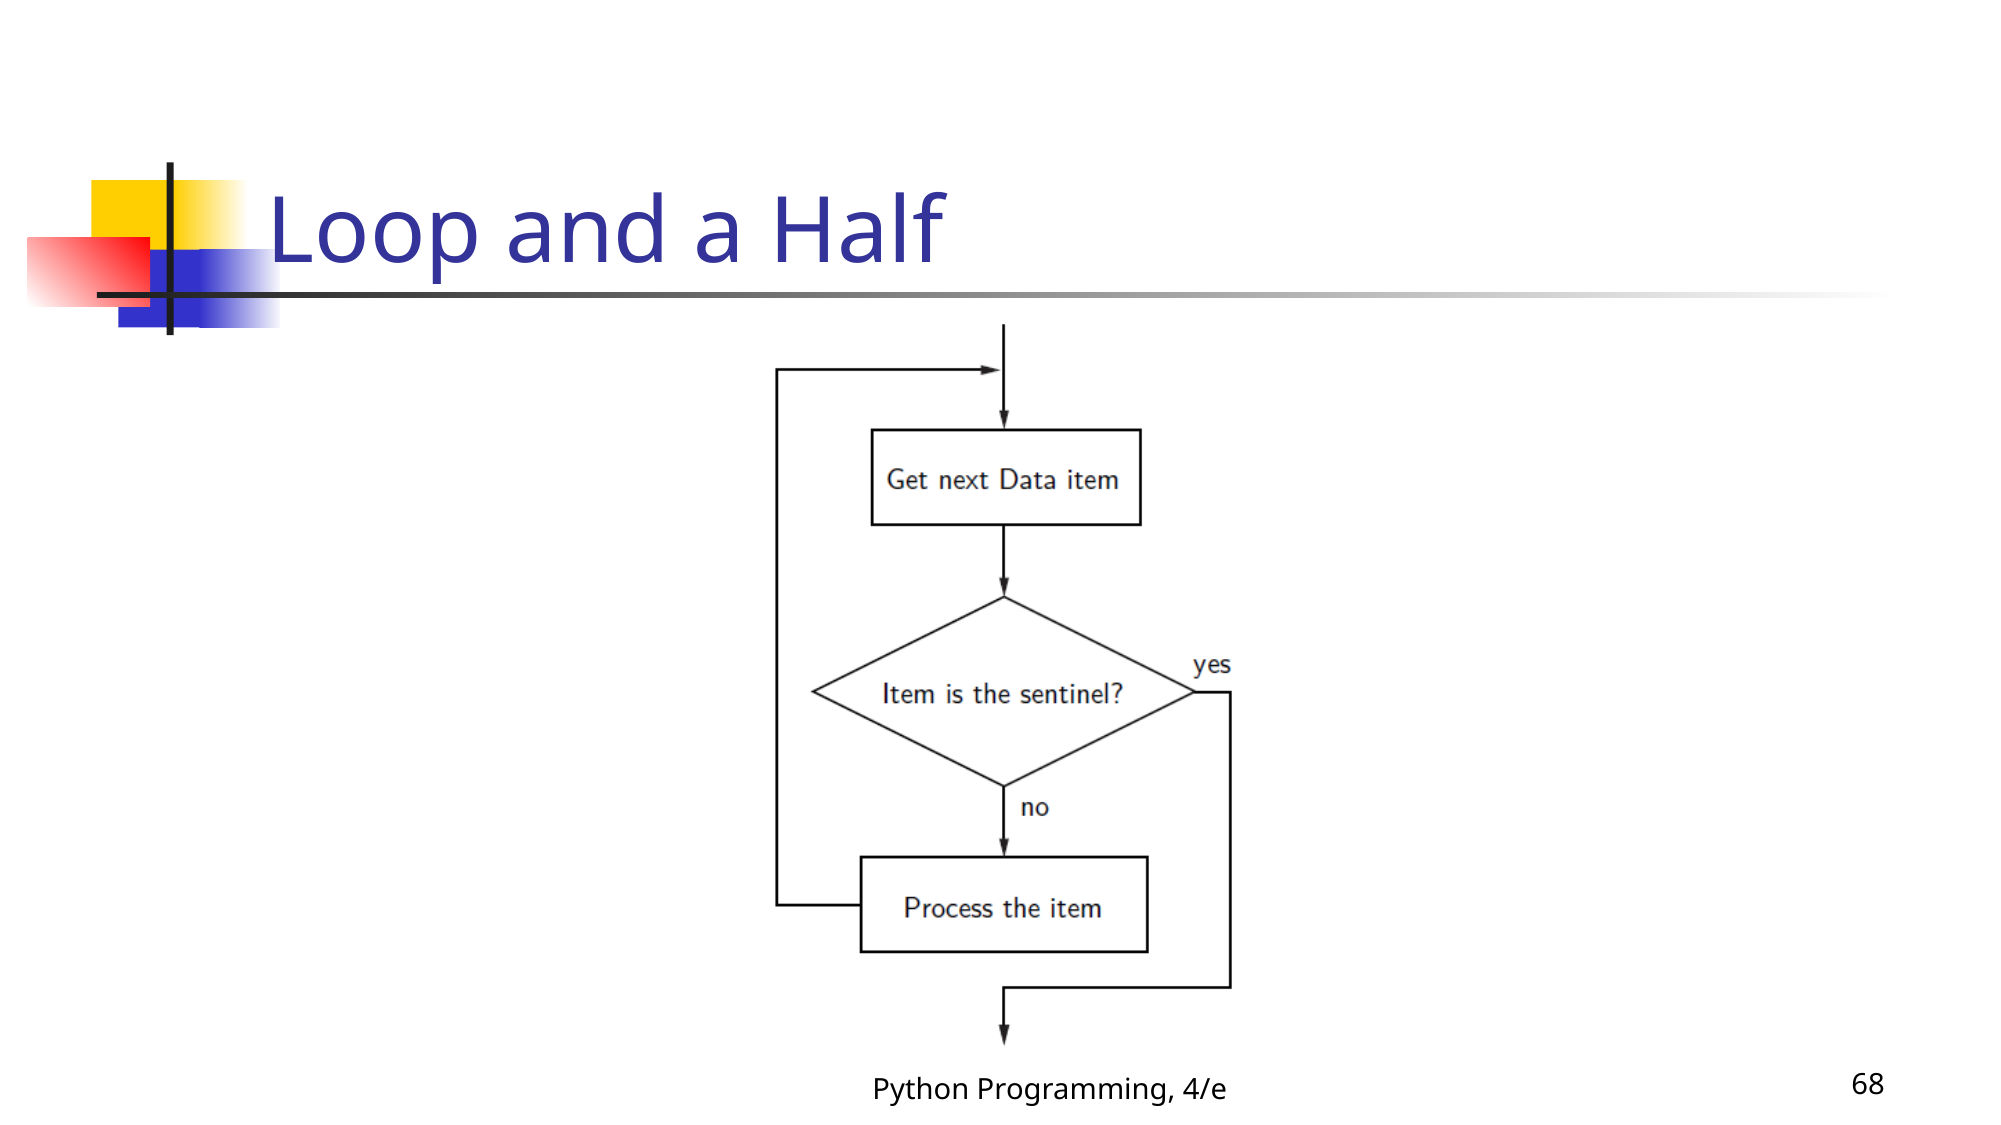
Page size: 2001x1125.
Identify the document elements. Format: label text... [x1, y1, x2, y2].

title Loop and a Half [251, 101, 1957, 289]
slide_number 68 [1483, 1037, 1901, 1113]
picture [758, 312, 1241, 1054]
footer Python Programming, 4/e [733, 1037, 1367, 1113]
